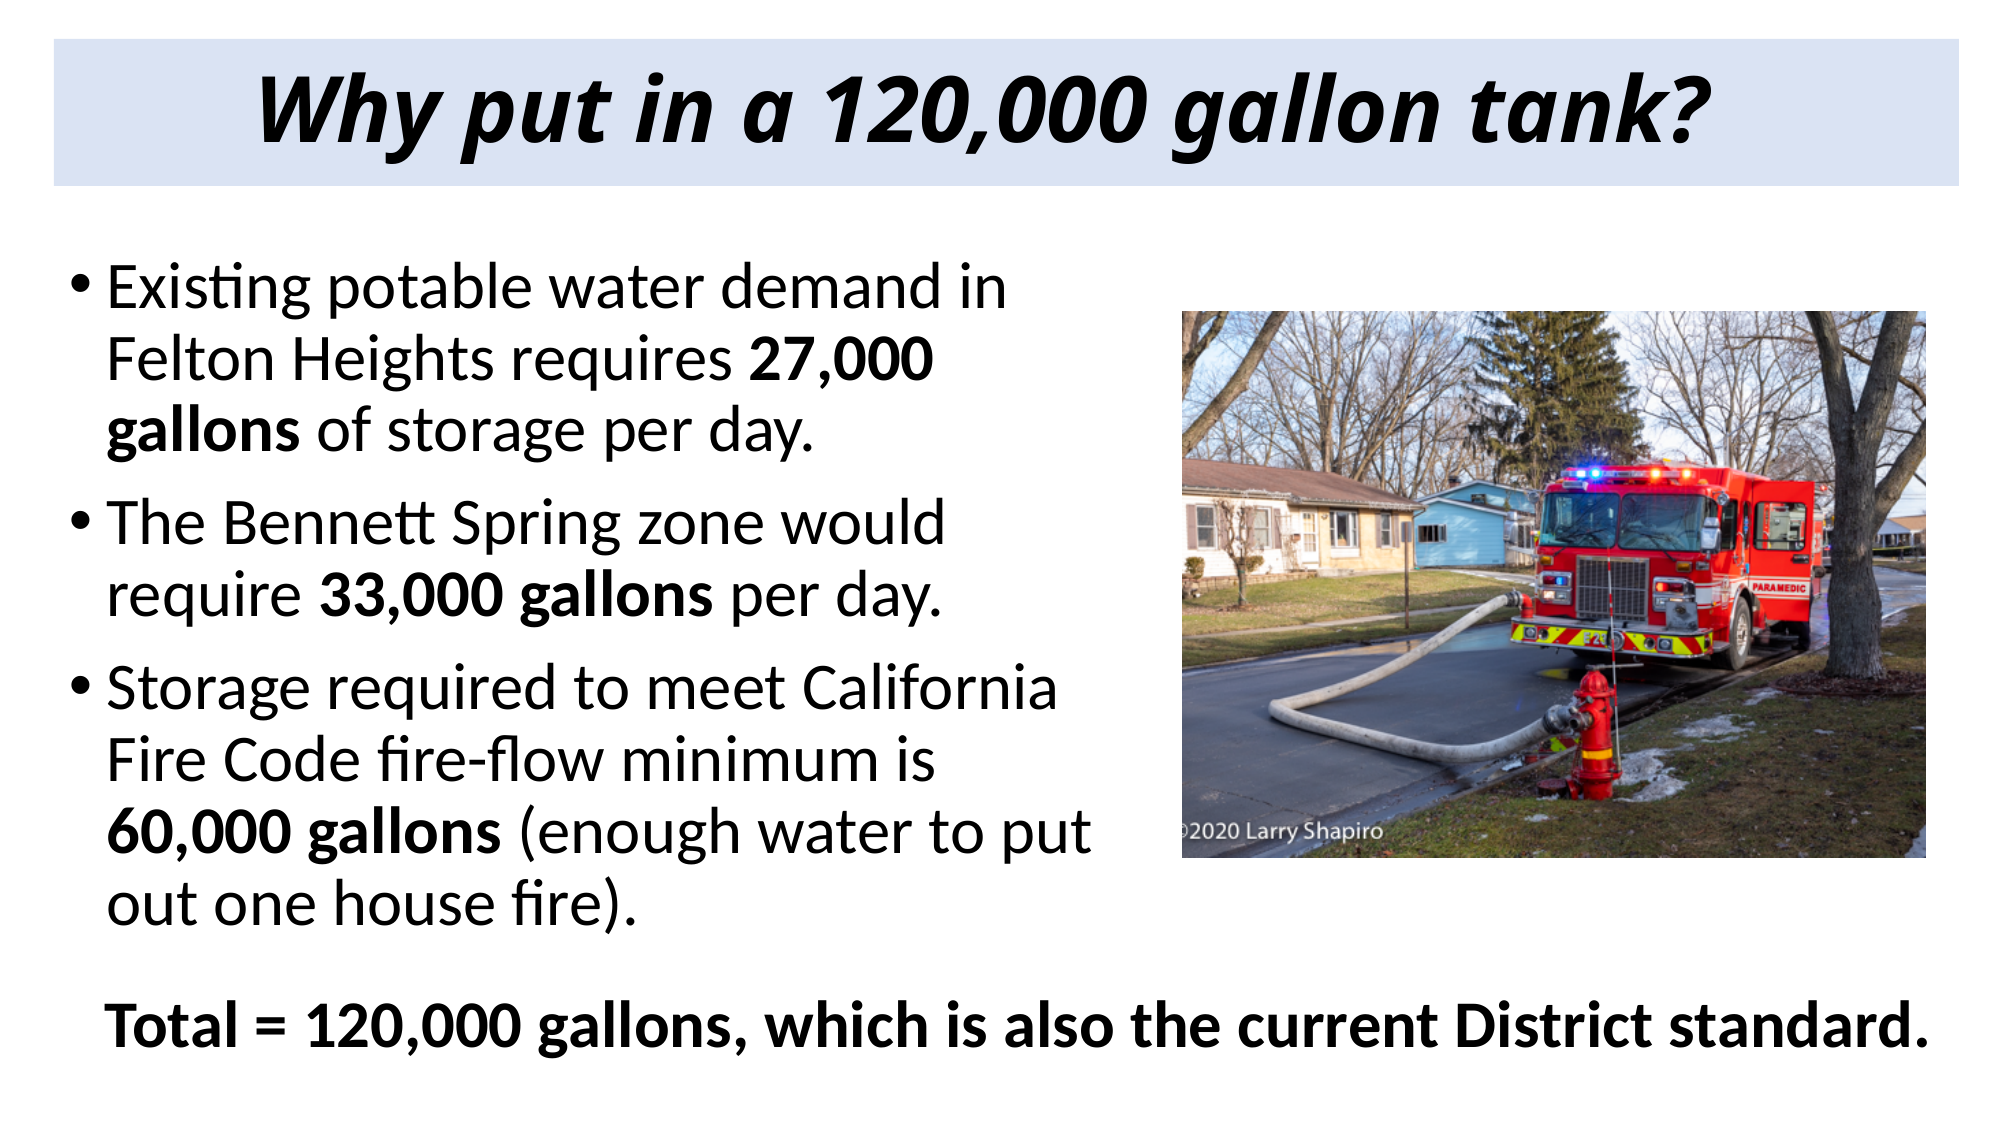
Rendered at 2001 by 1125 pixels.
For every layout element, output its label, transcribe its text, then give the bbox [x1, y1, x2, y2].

title Why put in a 120,000 gallon tank? [53, 38, 1959, 186]
text_box Total = 120,000 gallons, which is also the current District standard. [89, 973, 2000, 1114]
list Existing potable water demand in Felton Heights requires 27,000 gallons of storage per day. The Bennett Spring zone would require 33,000 gallons per day. Storage required to meet California Fire Code fire-flow minimum is 60,000 gallons (enough water to put out one house fire). [53, 243, 1131, 945]
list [1181, 311, 1926, 858]
